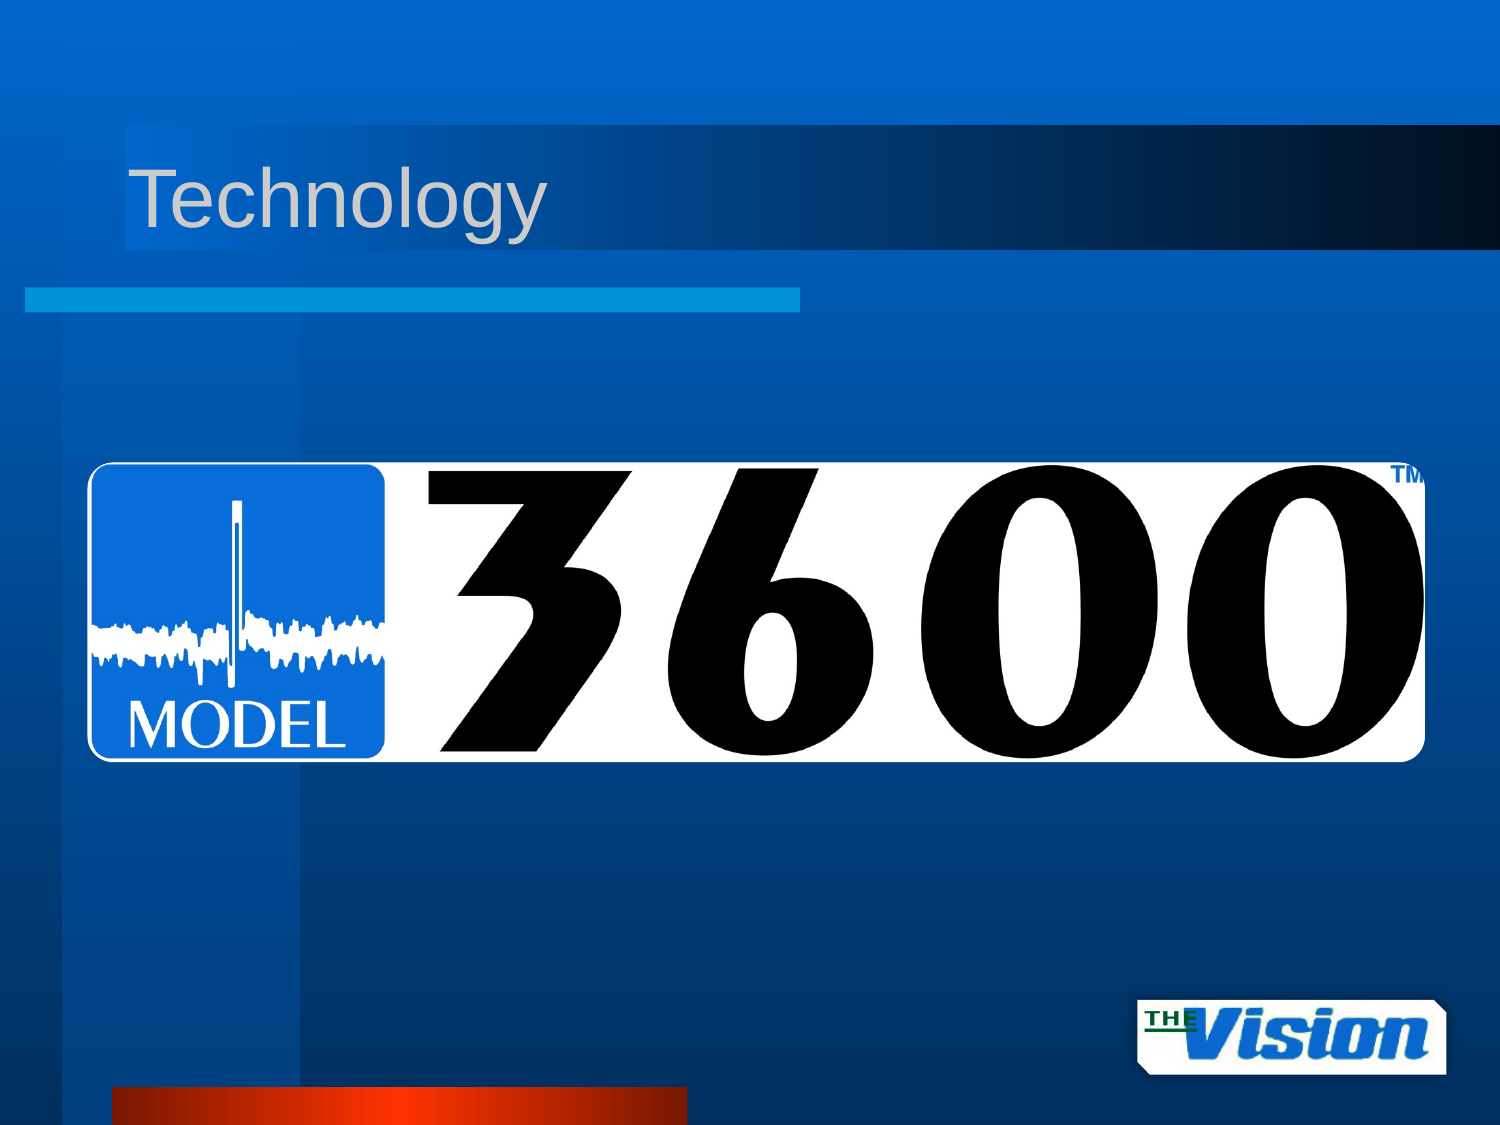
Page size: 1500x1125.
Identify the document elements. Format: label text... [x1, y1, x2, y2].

picture [87, 462, 1426, 763]
title Technology [112, 99, 1388, 288]
picture [1137, 999, 1447, 1075]
